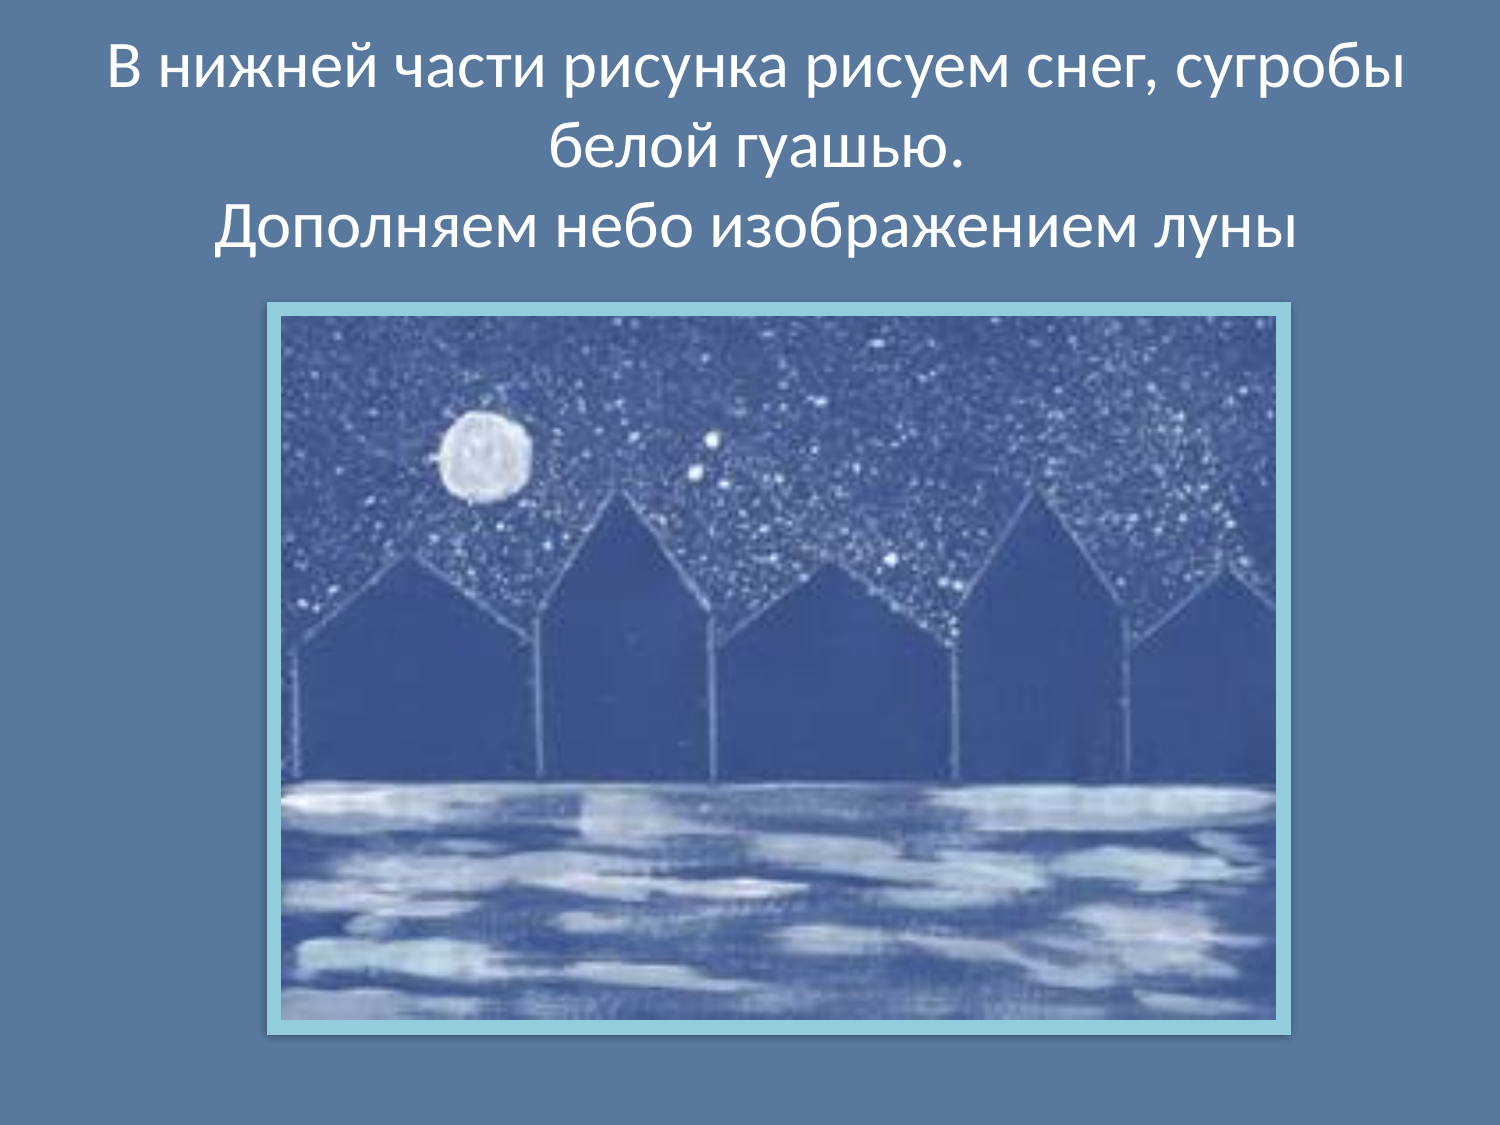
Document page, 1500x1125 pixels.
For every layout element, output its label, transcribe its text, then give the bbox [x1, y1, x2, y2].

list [280, 316, 1277, 1021]
title В нижней части рисунка рисуем снег, сугробы белой гуашью. Дополняем небо изображением луны [82, 46, 1432, 235]
